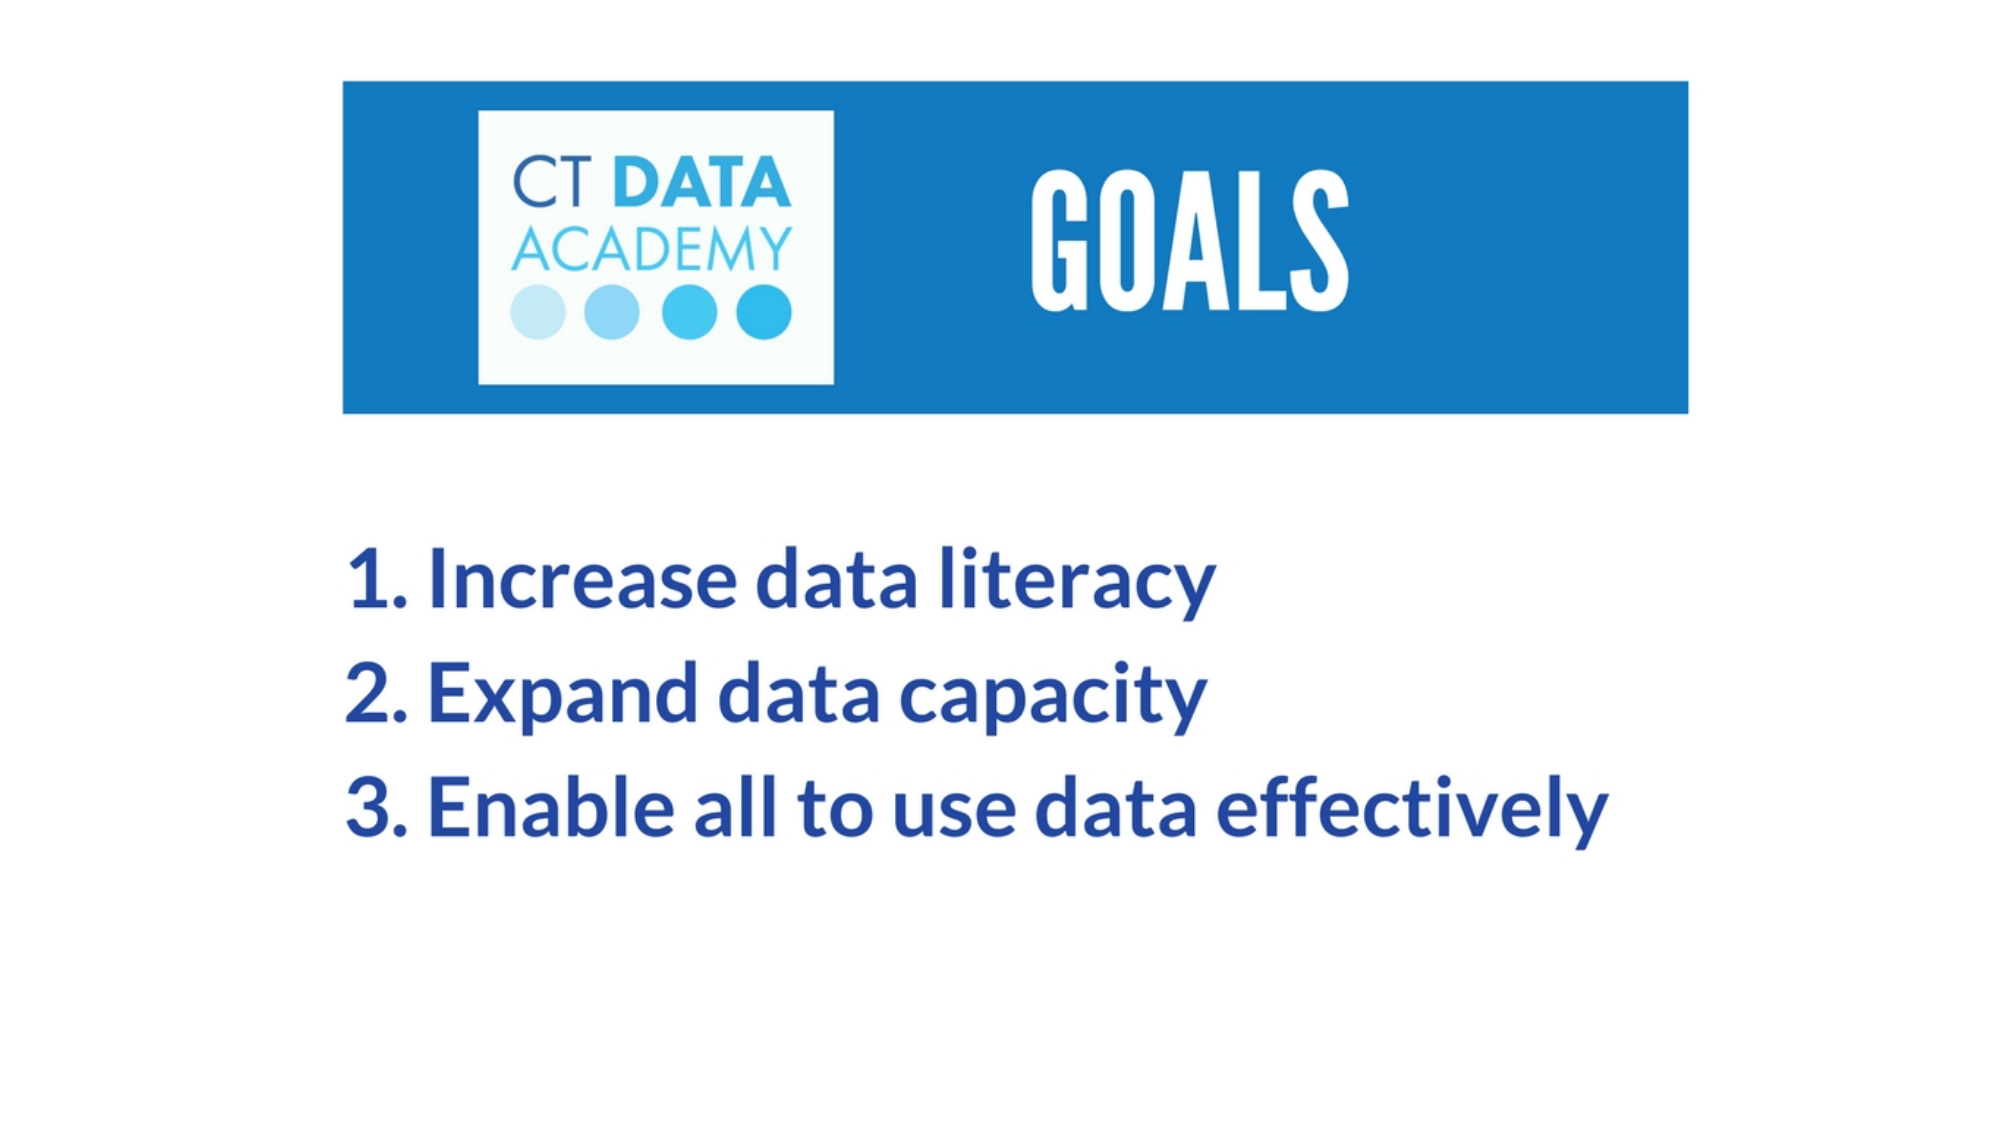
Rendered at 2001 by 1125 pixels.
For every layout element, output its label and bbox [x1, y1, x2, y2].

picture [249, 0, 1750, 1125]
